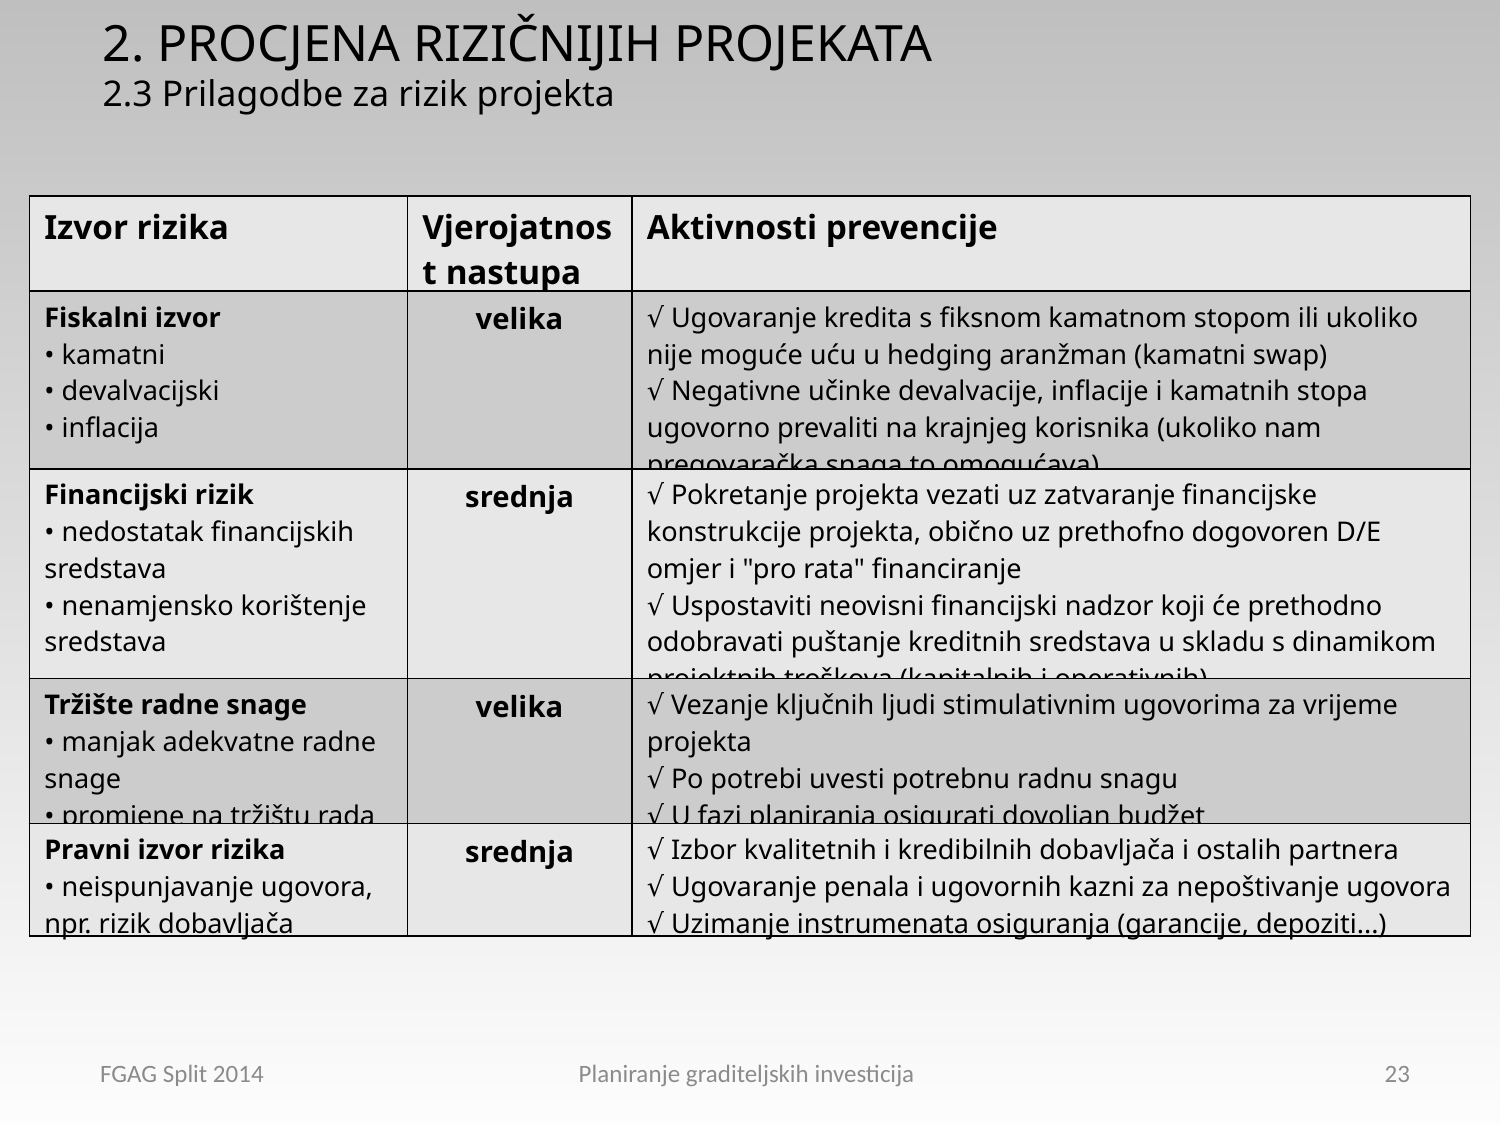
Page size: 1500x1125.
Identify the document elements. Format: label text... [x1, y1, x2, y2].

table_cell Fiskalni izvor • kamatni • devalvacijski • inflacija [30, 292, 407, 468]
table_cell √ Izbor kvalitetnih i kredibilnih dobavljača i ostalih partnera √ Ugovaranje penala i ugovornih kazni za nepoštivanje ugovora √ Uzimanje instrumenata osiguranja (garancije, depoziti...) [633, 824, 1470, 935]
table_cell Pravni izvor rizika • neispunjavanje ugovora, npr. rizik dobavljača [30, 824, 407, 935]
text_box 2. PROCJENA RIZIČNIJIH PROJEKATA 2.3 Prilagodbe za rizik projekta [87, 3, 948, 122]
footer FGAG Split 2014 Planiranje graditeljskih investicija [29, 1042, 988, 1103]
table_cell Financijski rizik • nedostatak financijskih sredstava • nenamjensko korištenje sredstava [30, 470, 407, 678]
table_cell srednja [408, 824, 631, 935]
table_header Izvor rizika [30, 197, 407, 290]
table_cell srednja [408, 470, 631, 678]
table_cell √ Pokretanje projekta vezati uz zatvaranje financijske konstrukcije projekta, obično uz prethofno dogovoren D/E omjer i "pro rata" financiranje √ Uspostaviti neovisni financijski nadzor koji će prethodno odobravati puštanje kreditnih sredstava u skladu s dinamikom projektnih troškova (kapitalnih i operativnih) [633, 470, 1470, 678]
slide_number 23 [1074, 1042, 1425, 1103]
table_cell Tržište radne snage • manjak adekvatne radne snage • promjene na tržištu rada [30, 679, 407, 823]
table_cell √ Ugovaranje kredita s fiksnom kamatnom stopom ili ukoliko nije moguće uću u hedging aranžman (kamatni swap) √ Negativne učinke devalvacije, inflacije i kamatnih stopa ugovorno prevaliti na krajnjeg korisnika (ukoliko nam pregovaračka snaga to omogućava) [633, 292, 1470, 468]
table_header Aktivnosti prevencije [633, 197, 1470, 290]
table_cell √ Vezanje ključnih ljudi stimulativnim ugovorima za vrijeme projekta √ Po potrebi uvesti potrebnu radnu snagu √ U fazi planiranja osigurati dovoljan budžet [633, 679, 1470, 823]
table_cell velika [408, 292, 631, 468]
table_cell velika [408, 679, 631, 823]
table_header Vjerojatnost nastupa [408, 197, 631, 290]
